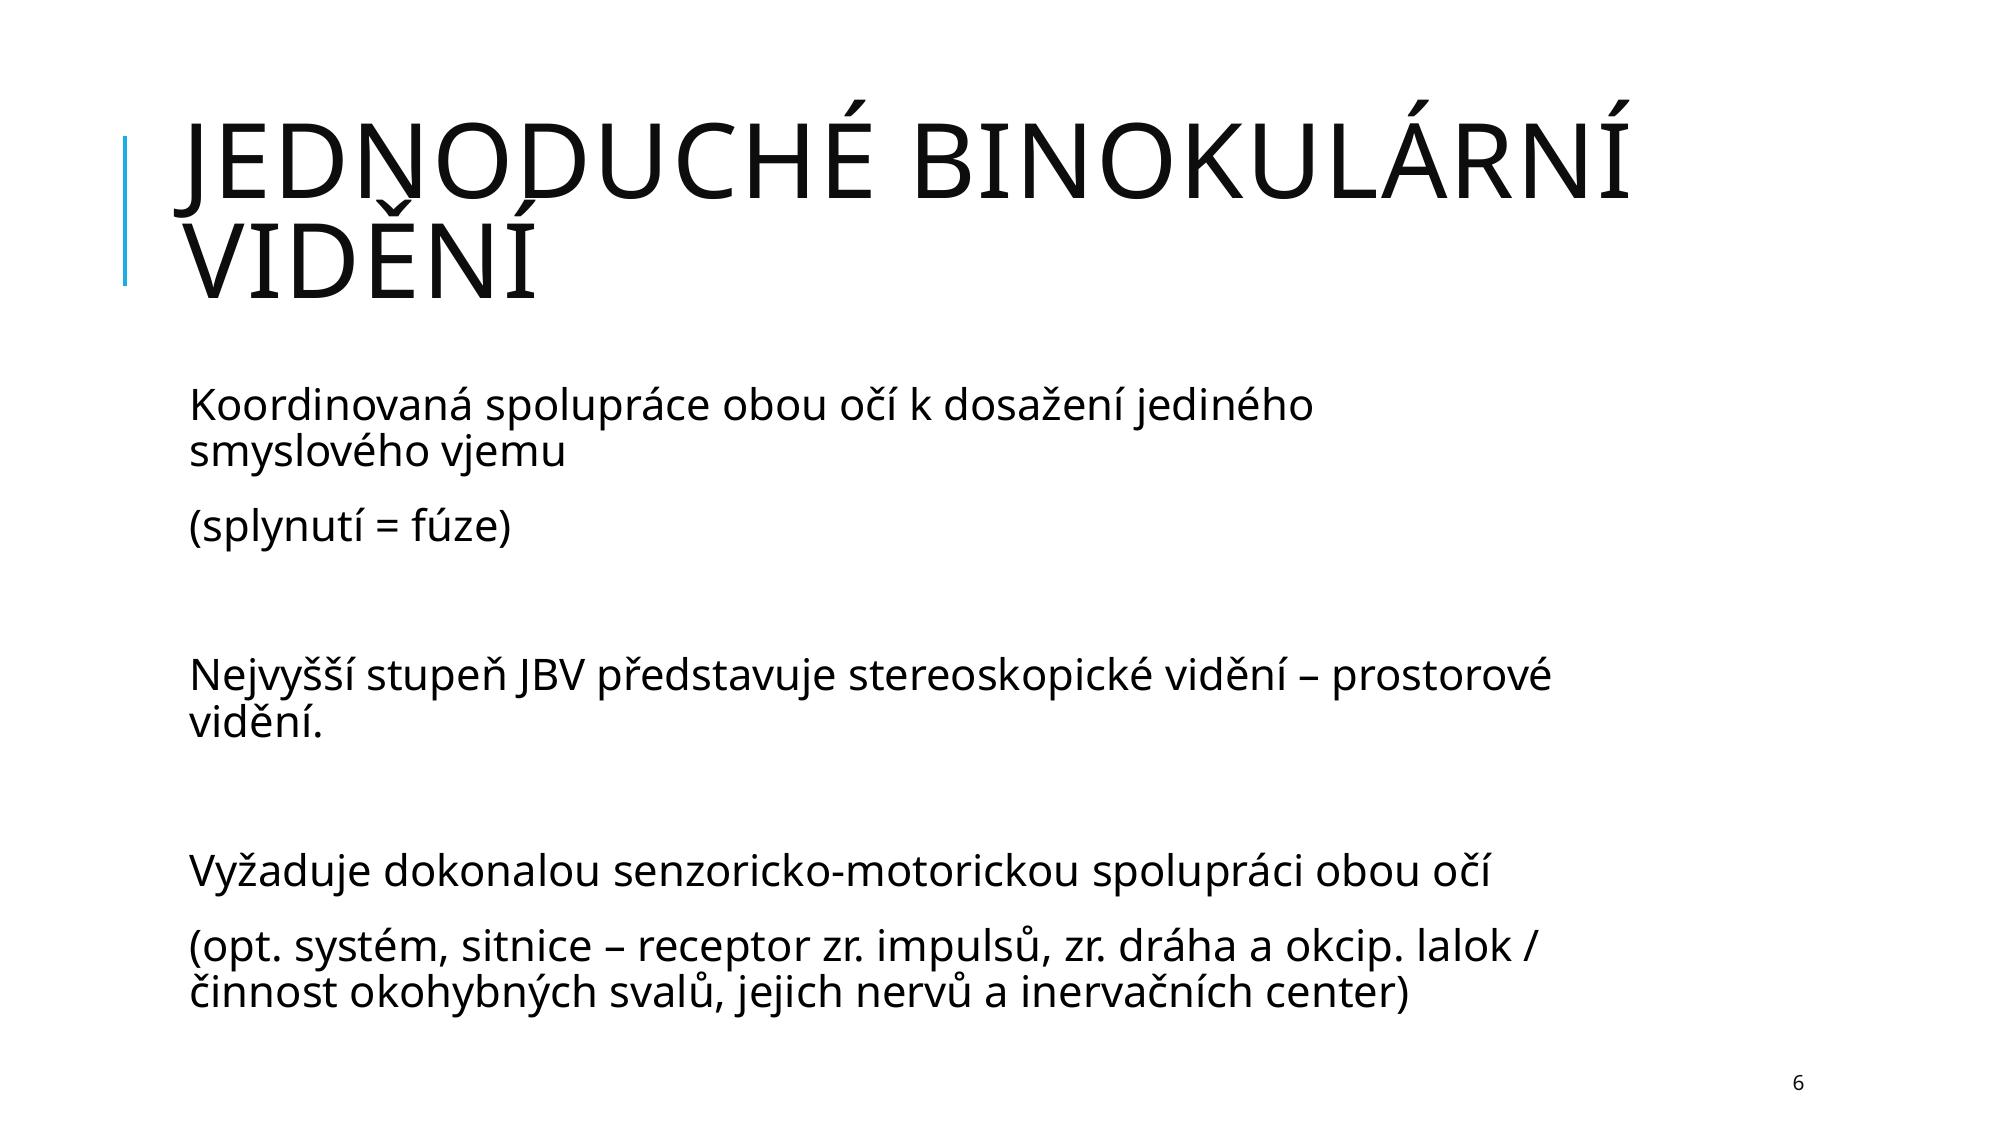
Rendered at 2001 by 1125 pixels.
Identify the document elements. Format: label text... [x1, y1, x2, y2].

title Jednoduché binokulární vidění [168, 96, 1763, 342]
list Koordinovaná spolupráce obou očí k dosažení jediného smyslového vjemu (splynutí = fúze) Nejvyšší stupeň JBV představuje stereoskopické vidění – prostorové vidění. Vyžaduje dokonalou senzoricko-motorickou spolupráci obou očí (opt. systém, sitnice – receptor zr. impulsů, zr. dráha a okcip. lalok / činnost okohybných svalů, jejich nervů a inervačních center) [168, 375, 1574, 1035]
slide_number 6 [1777, 1061, 1938, 1107]
